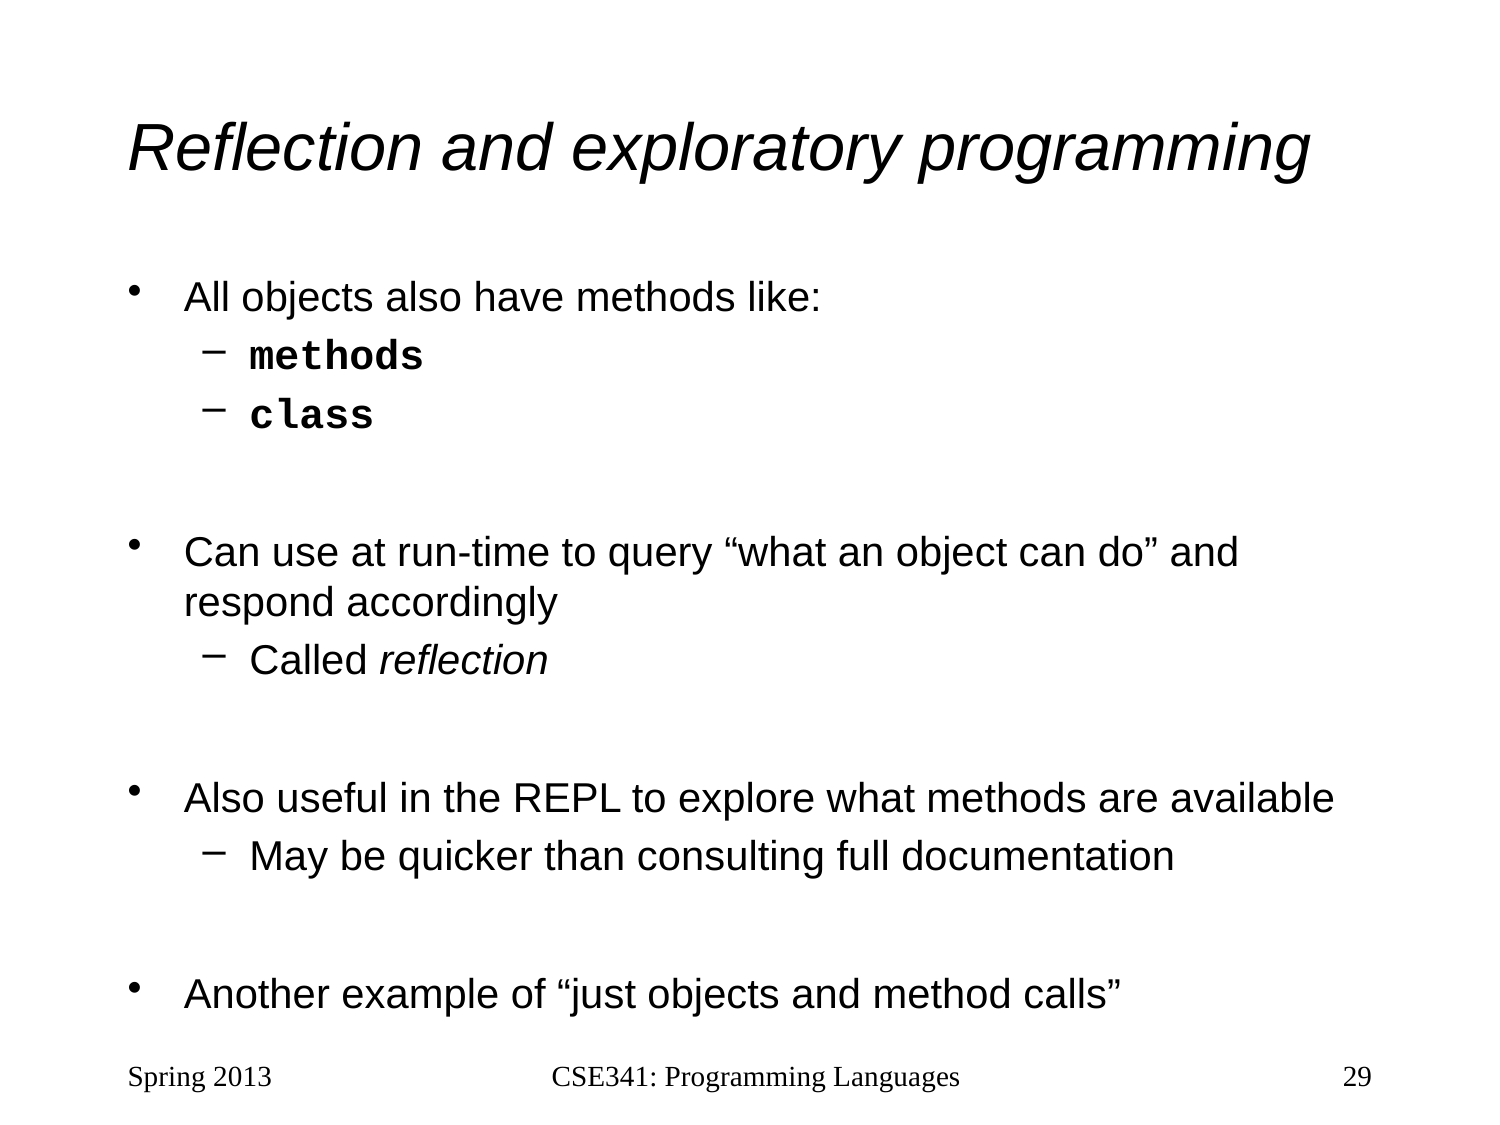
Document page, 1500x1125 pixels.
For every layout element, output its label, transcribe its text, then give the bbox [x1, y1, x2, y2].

footer CSE341: Programming Languages [474, 1049, 1038, 1125]
list All objects also have methods like: methods class Can use at run-time to query “what an object can do” and respond accordingly Called reflection Also useful in the REPL to explore what methods are available May be quicker than consulting full documentation Another example of “just objects and method calls” [112, 262, 1388, 1001]
slide_number Spring 2013 [112, 1049, 426, 1125]
title Reflection and exploratory programming [112, 49, 1388, 238]
slide_number 29 [1074, 1049, 1388, 1125]
